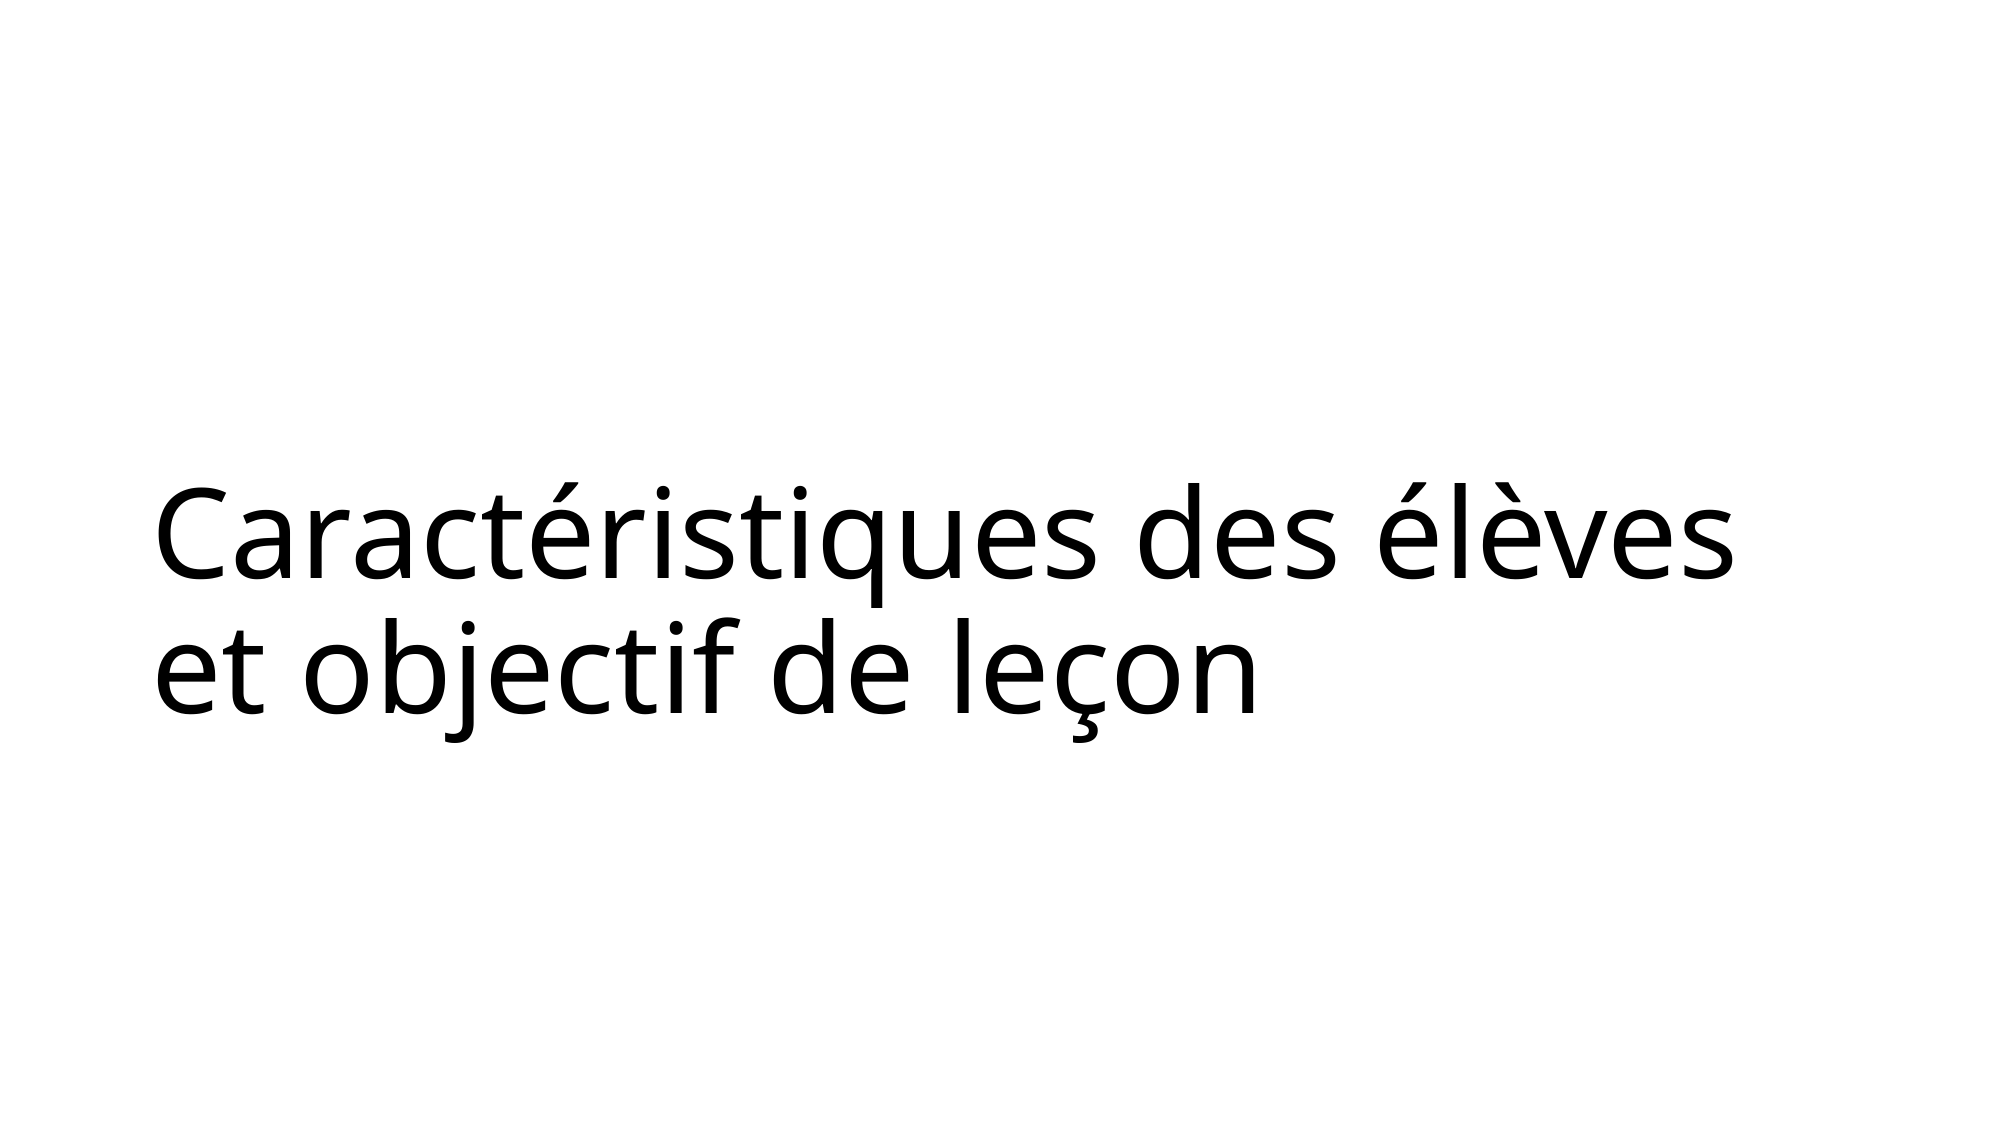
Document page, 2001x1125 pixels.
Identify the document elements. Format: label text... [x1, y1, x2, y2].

title Caractéristiques des élèves et objectif de leçon [136, 280, 1862, 749]
